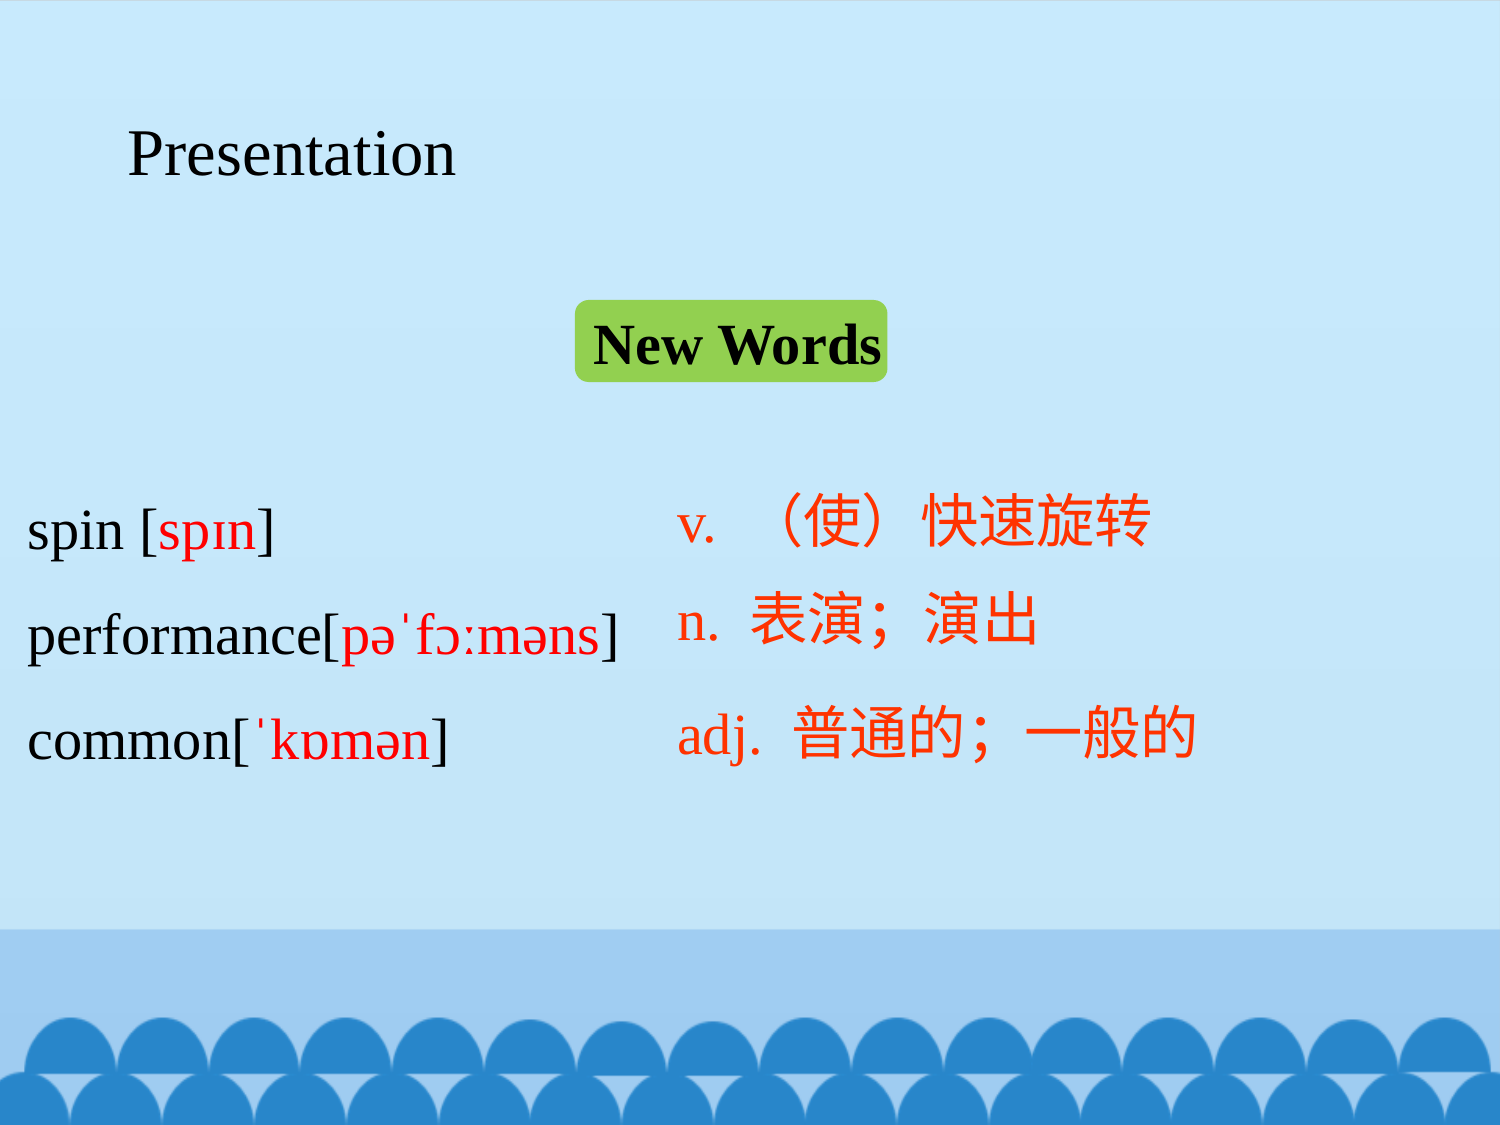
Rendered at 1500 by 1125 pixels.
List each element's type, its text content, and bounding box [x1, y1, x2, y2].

text_box n. 表演；演出 [662, 575, 1163, 660]
text_box spin [spɪn] performance[pəˈfɔːməns] common[ˈkɒmən] [12, 449, 663, 779]
text_box New Words [574, 299, 888, 383]
picture [0, 0, 1500, 1125]
list Presentation [112, 110, 513, 175]
text_box v. （使）快速旋转 [662, 476, 1263, 562]
text_box adj. 普通的；一般的 [662, 689, 1463, 774]
